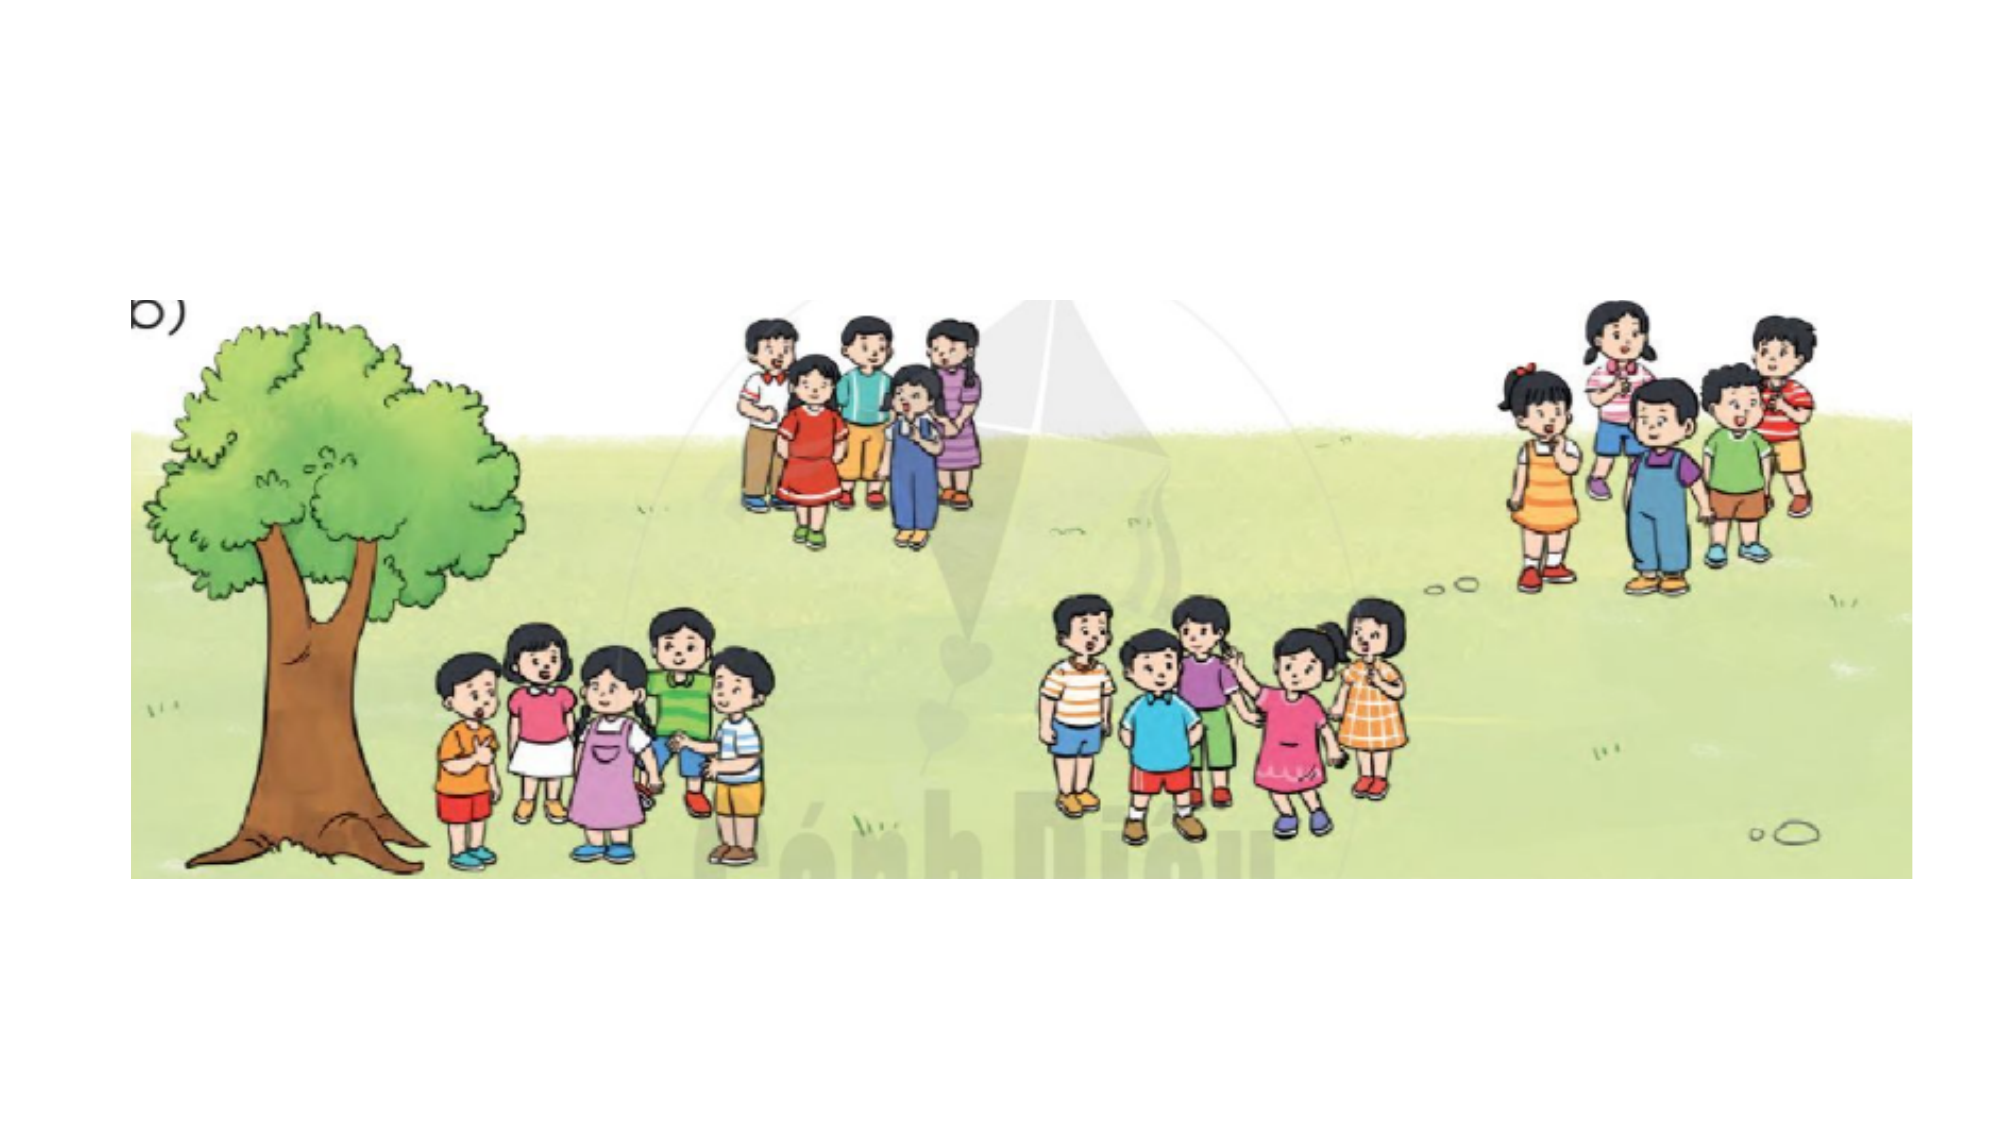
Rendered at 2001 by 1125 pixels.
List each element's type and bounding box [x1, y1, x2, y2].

picture [131, 299, 1913, 879]
